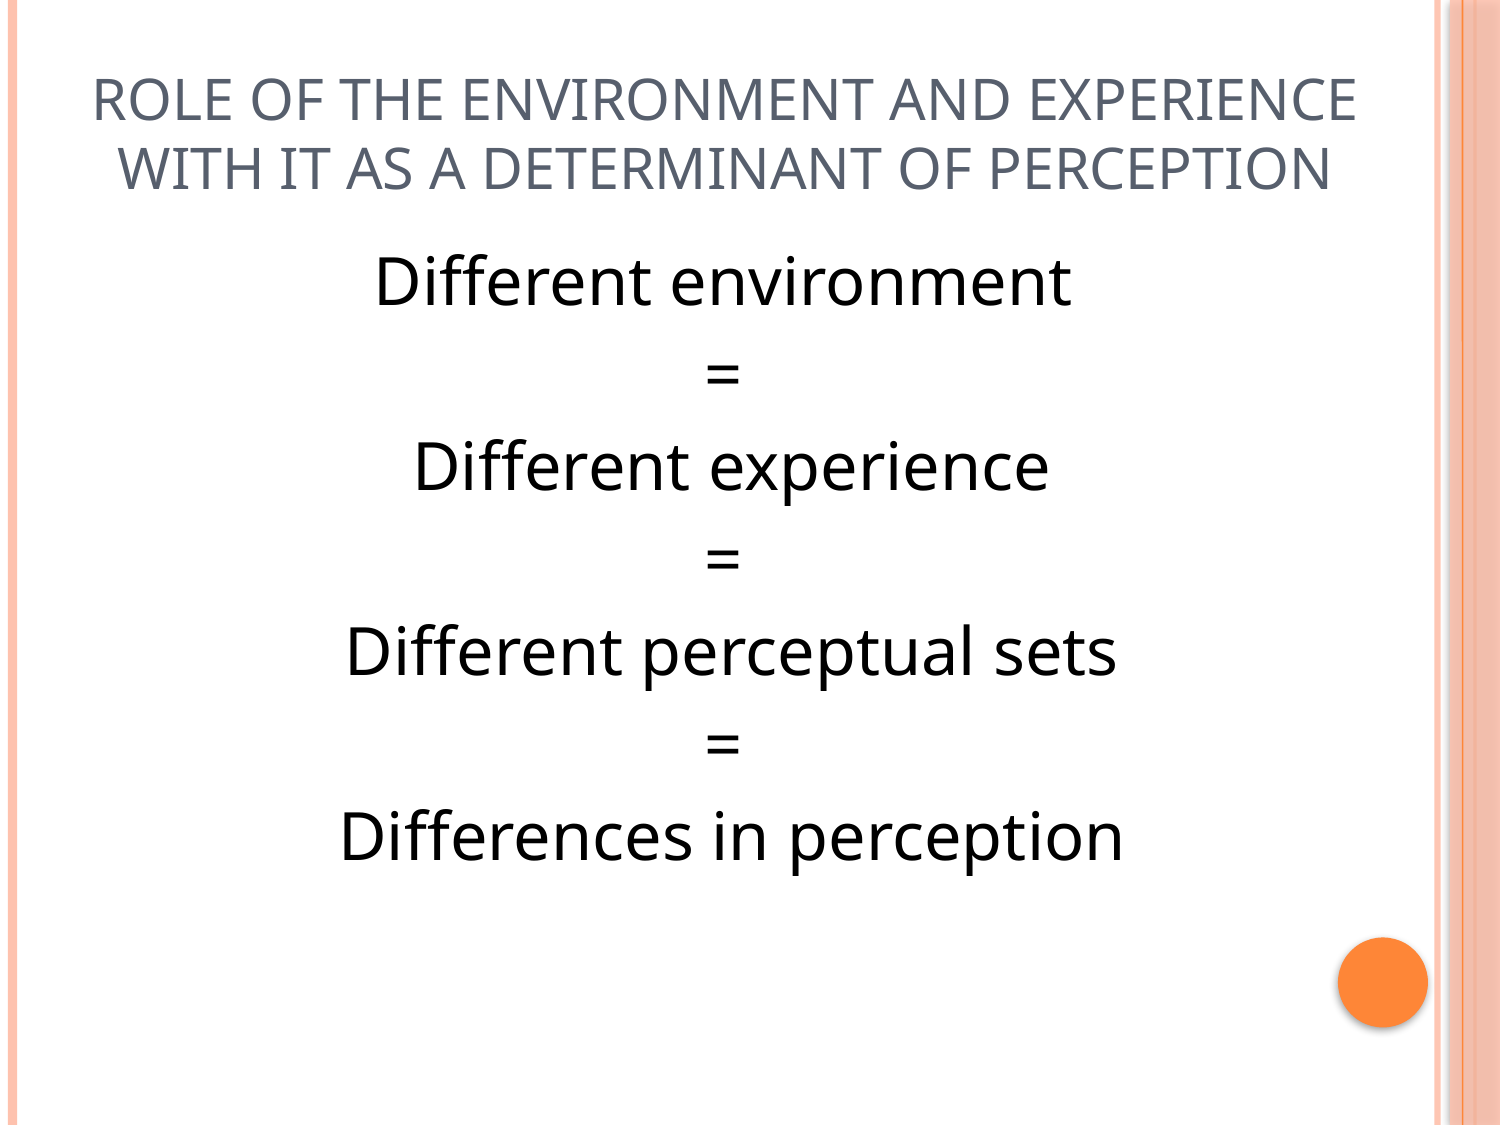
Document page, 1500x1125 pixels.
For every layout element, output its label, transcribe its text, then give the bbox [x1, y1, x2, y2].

title Role of the environment and experience with it as a determinant of perception [75, 45, 1376, 209]
list Different environment = Different experience = Different perceptual sets = Differences in perception [64, 231, 1400, 1086]
